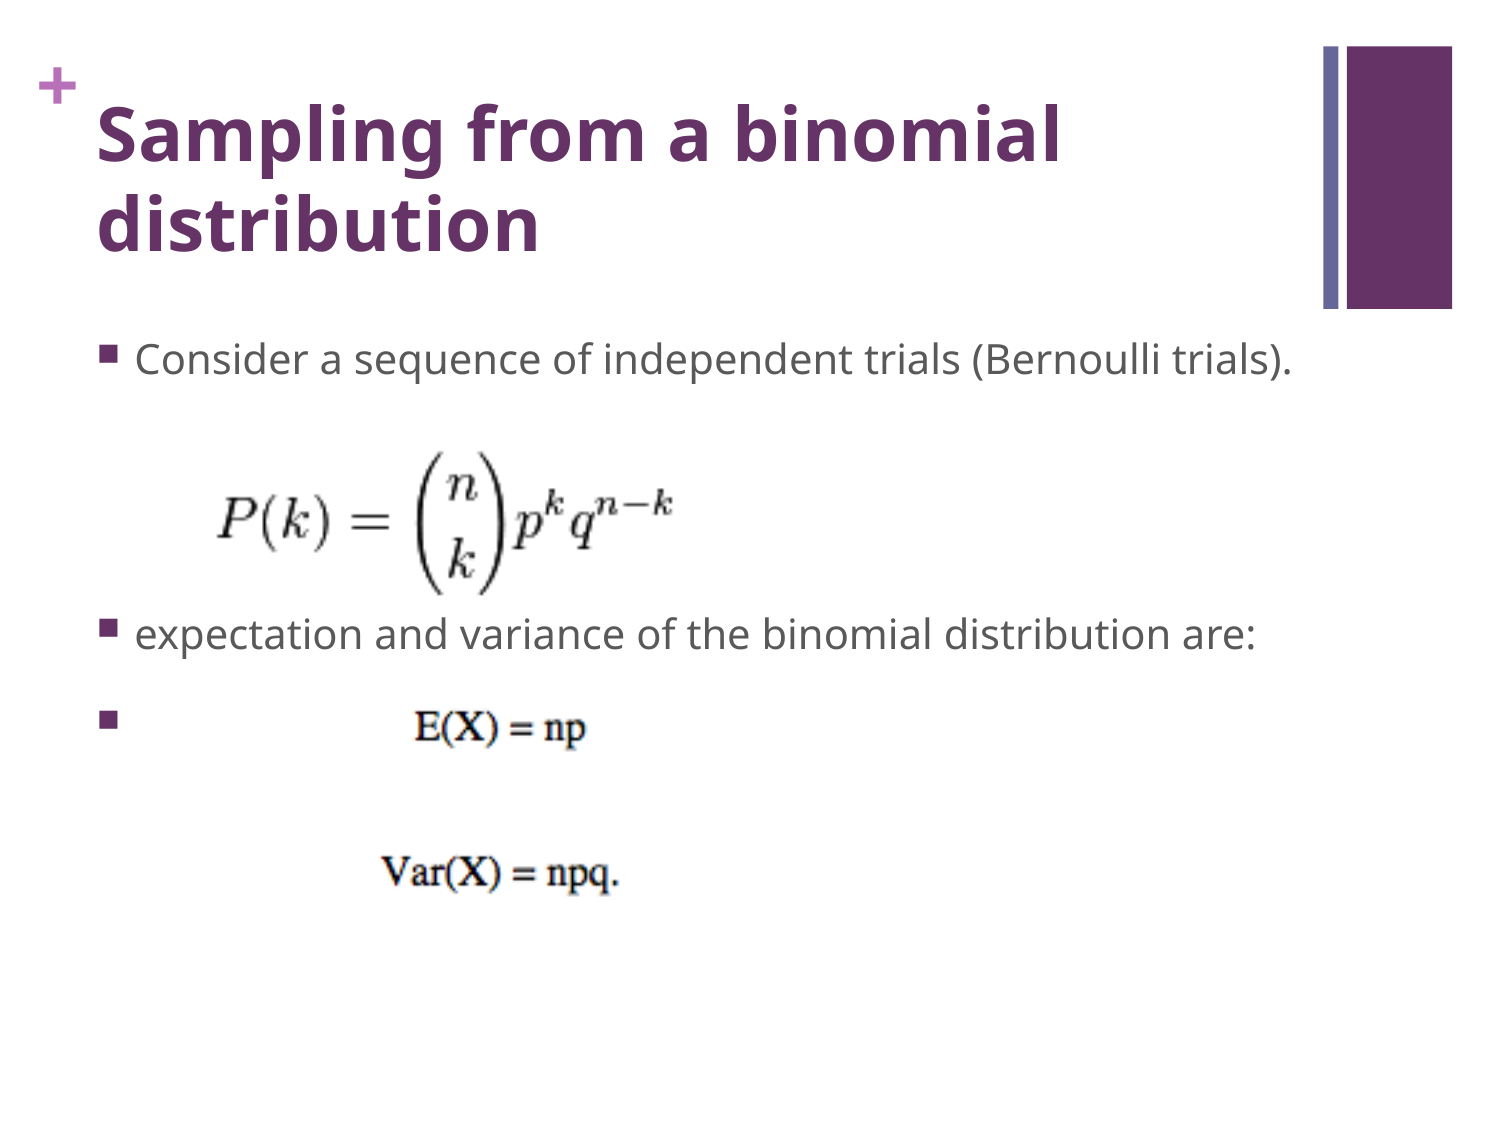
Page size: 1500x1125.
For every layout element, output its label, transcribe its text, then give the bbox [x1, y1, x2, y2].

picture [180, 443, 731, 616]
list Consider a sequence of independent trials (Bernoulli trials). expectation and variance of the binomial distribution are: [81, 324, 1322, 1005]
picture [327, 670, 731, 948]
title Sampling from a binomial distribution [81, 79, 1322, 263]
